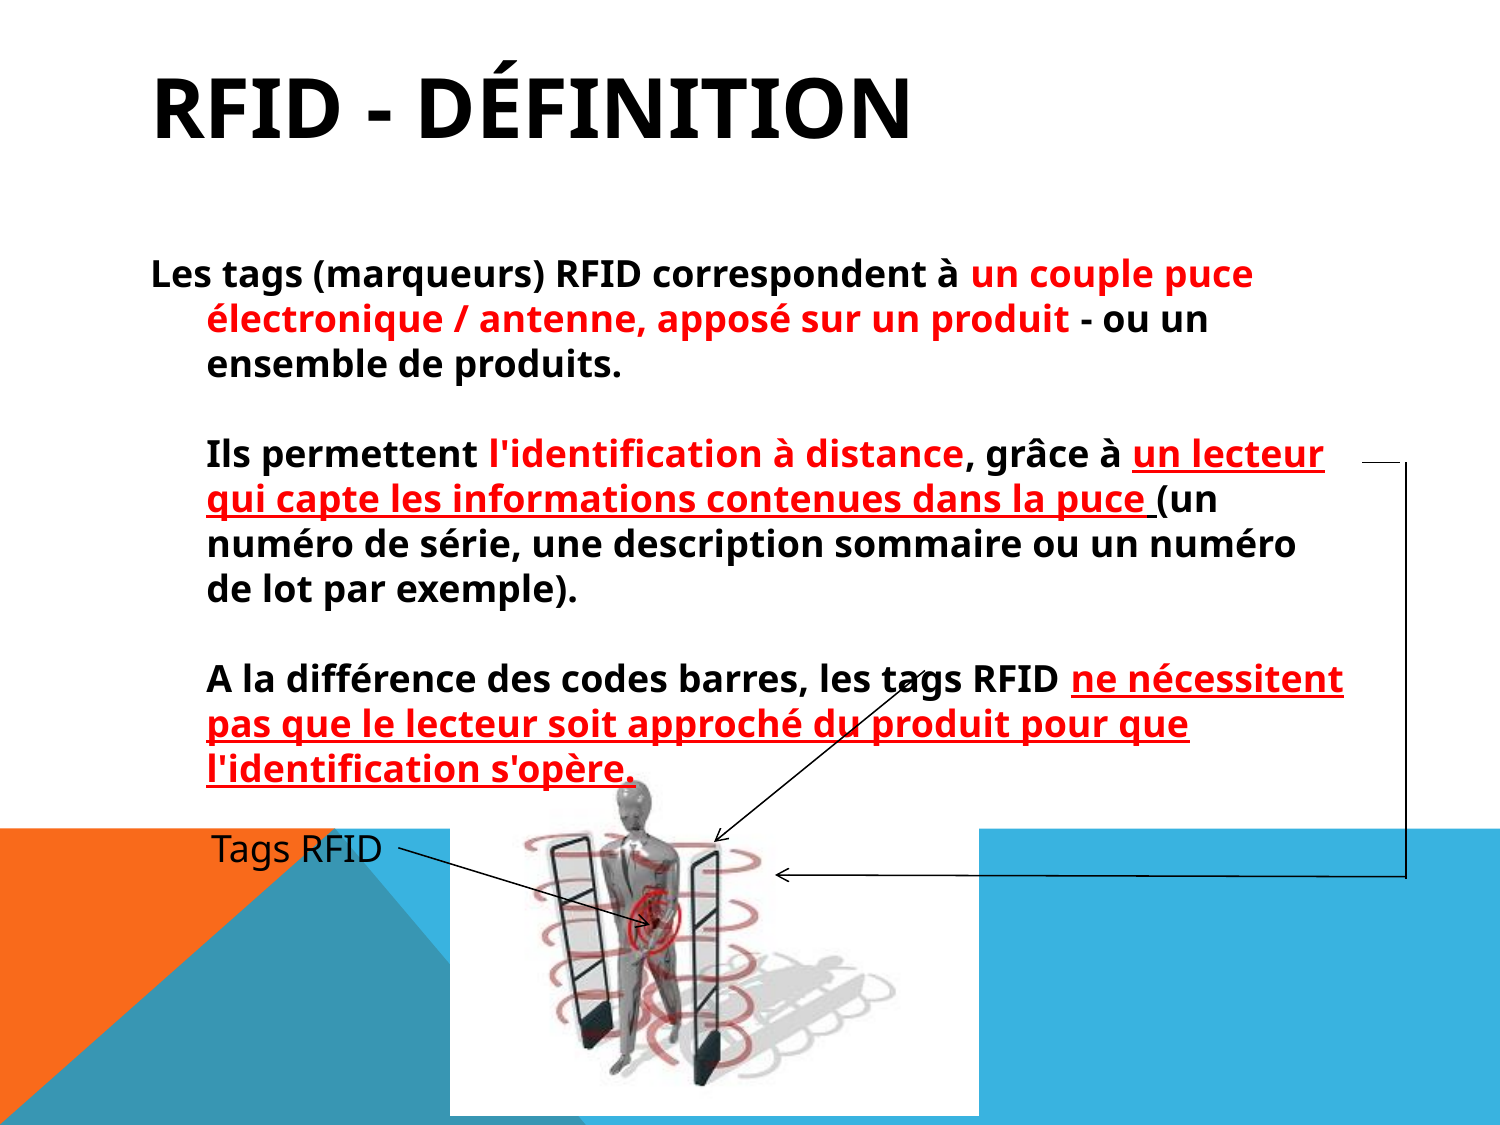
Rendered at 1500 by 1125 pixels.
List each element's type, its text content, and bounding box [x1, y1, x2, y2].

text_box Tags RFID [196, 817, 399, 878]
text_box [713, 670, 926, 843]
title RFID - Définition [135, 60, 1369, 150]
picture [449, 760, 979, 1116]
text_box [391, 848, 651, 926]
list Les tags (marqueurs) RFID correspondent à un couple puce électronique / antenne, apposé sur un produit - ou un ensemble de produits. Ils permettent l'identification à distance, grâce à un lecteur qui capte les informations contenues dans la puce (un numéro de série, une description sommaire ou un numéro de lot par exemple). A la différence des codes barres, les tags RFID ne nécessitent pas que le lecteur soit approché du produit pour que l'identification s'opère. [135, 180, 1369, 768]
